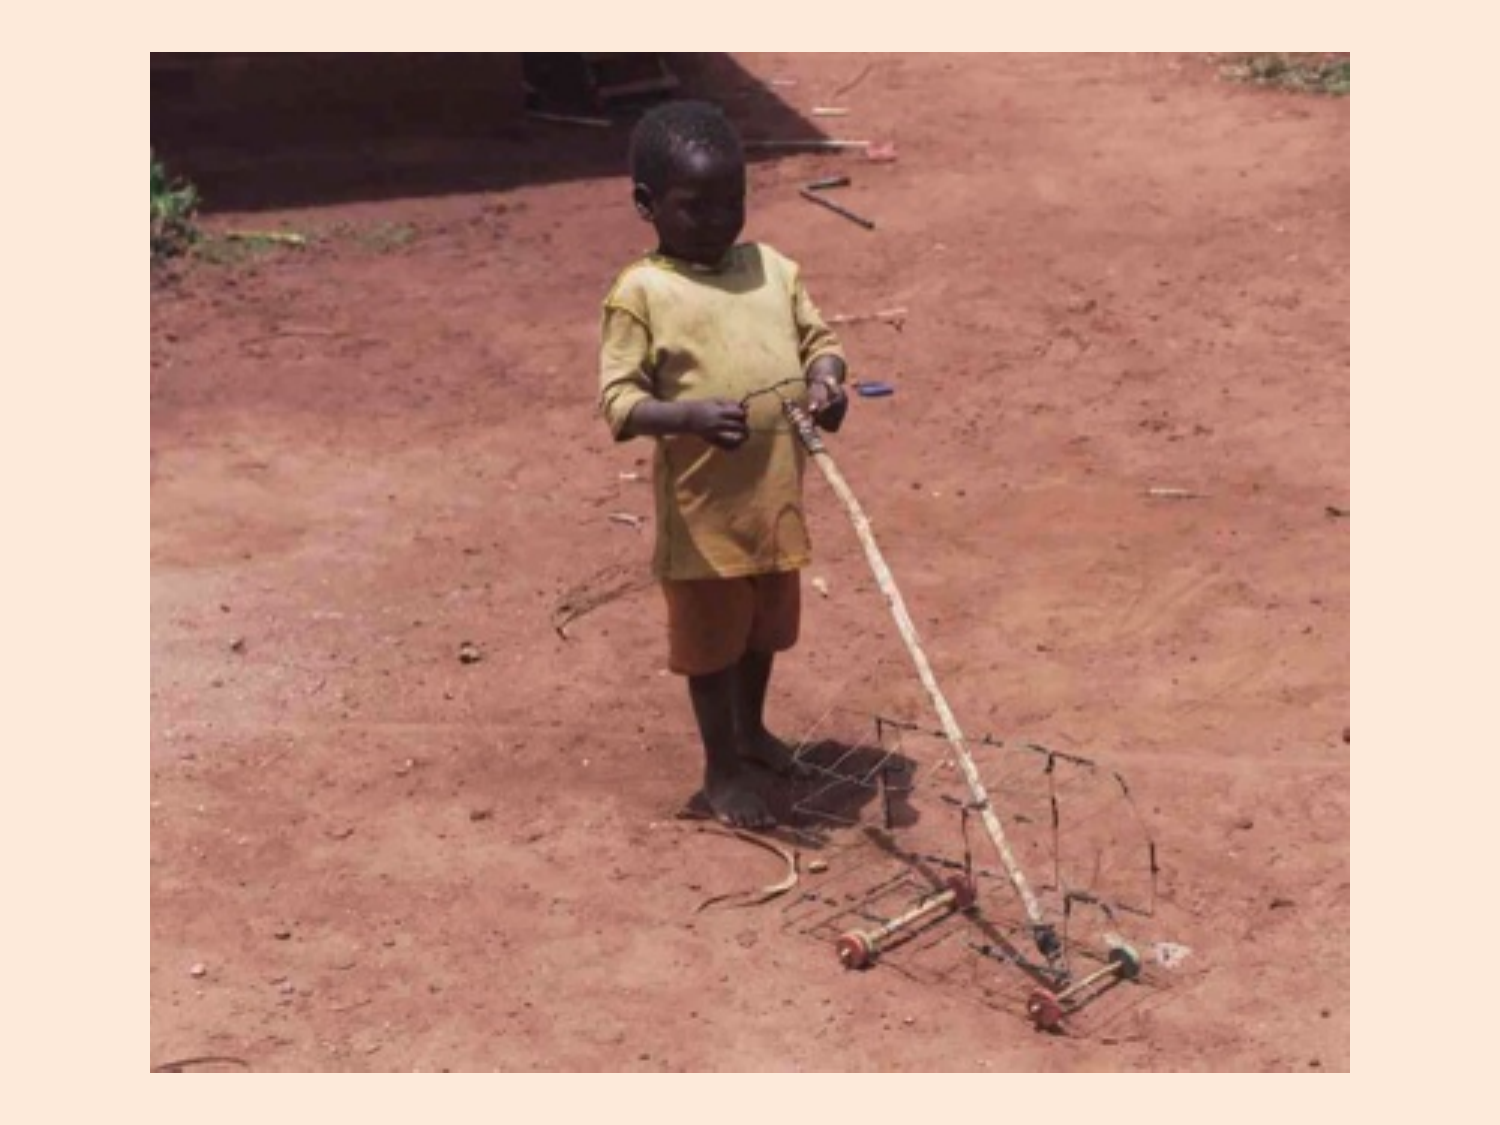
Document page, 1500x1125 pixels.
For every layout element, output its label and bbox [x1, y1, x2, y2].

picture [149, 52, 1351, 1073]
